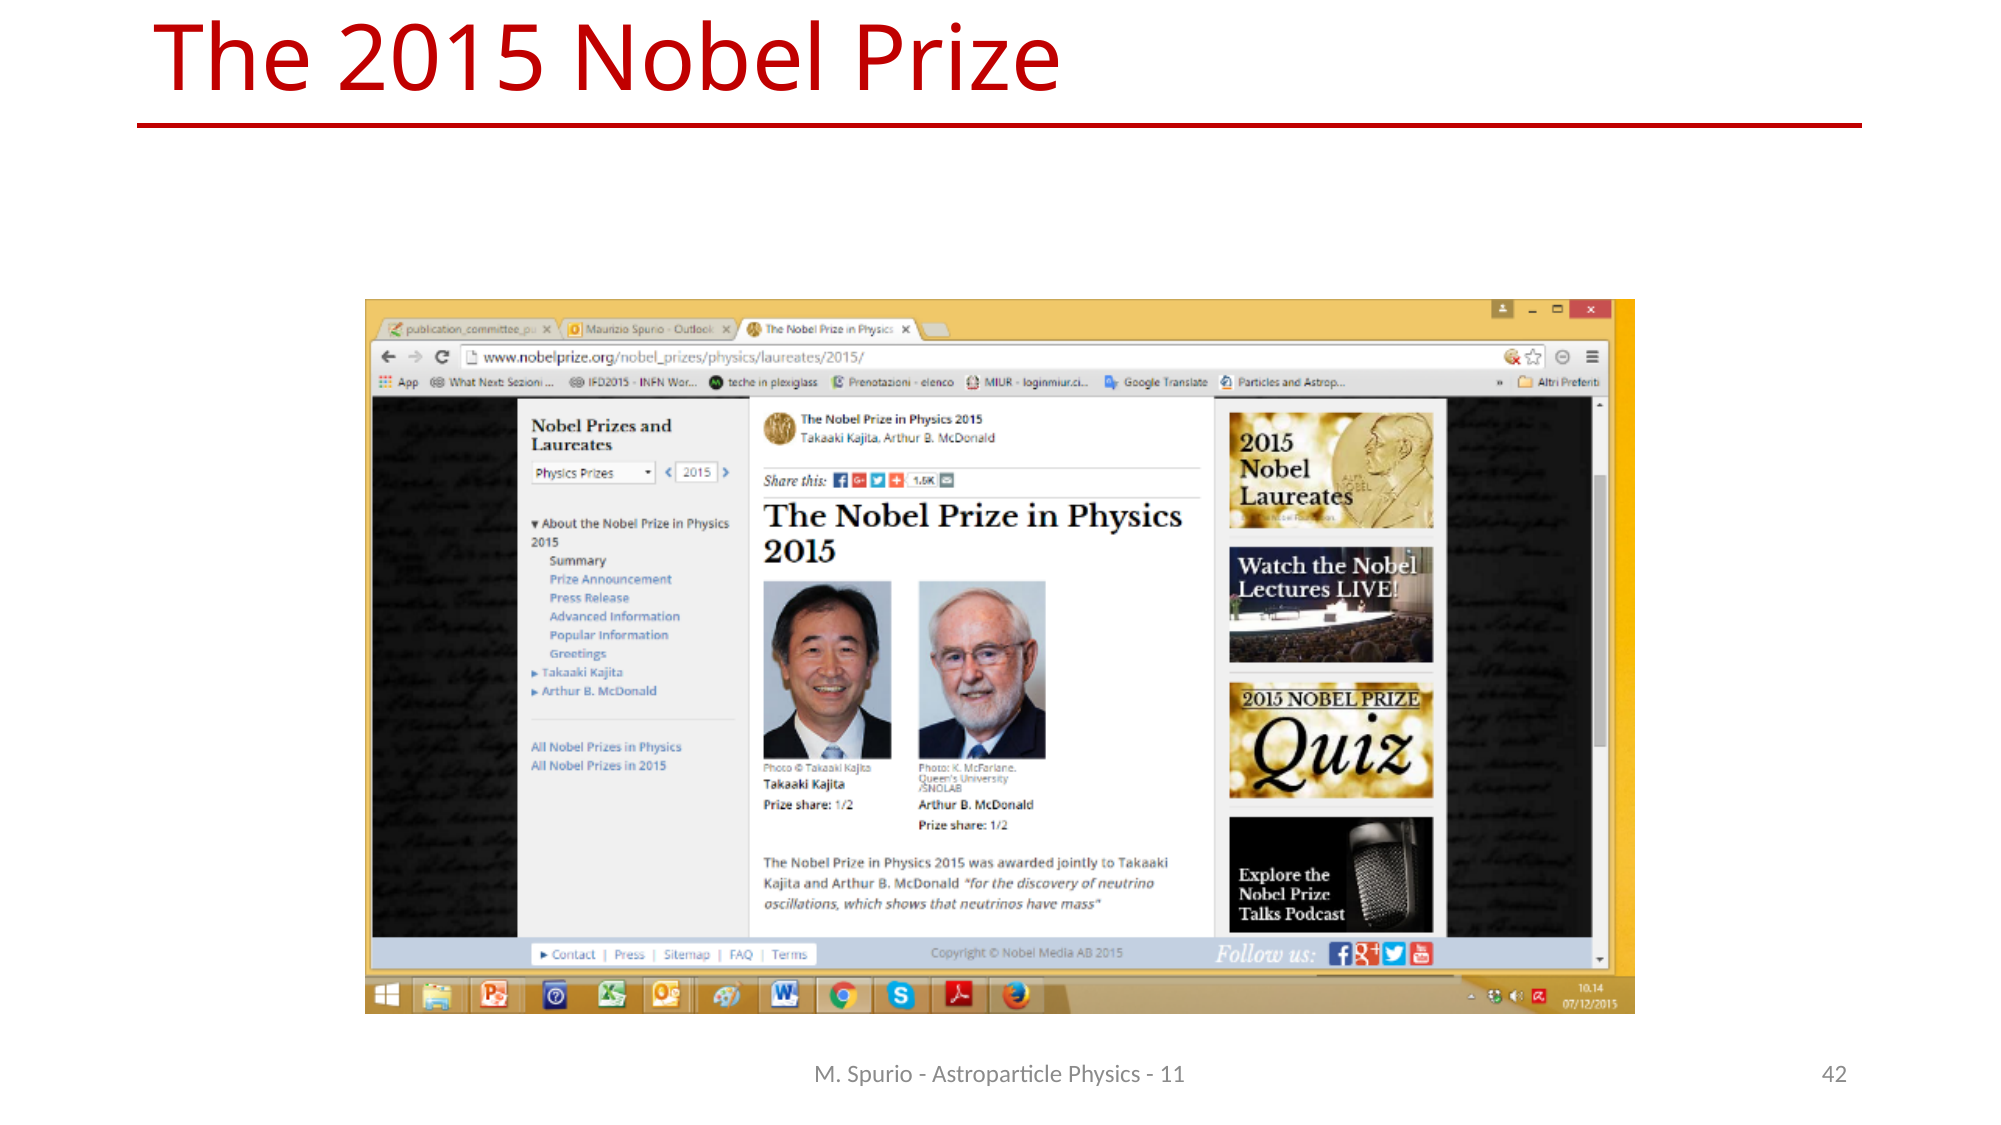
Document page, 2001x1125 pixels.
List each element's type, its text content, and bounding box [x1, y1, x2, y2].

title The 2015 Nobel Prize [139, 0, 1675, 122]
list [365, 299, 1635, 1014]
slide_number 42 [1412, 1042, 1863, 1103]
footer M. Spurio - Astroparticle Physics - 11 [662, 1042, 1338, 1103]
